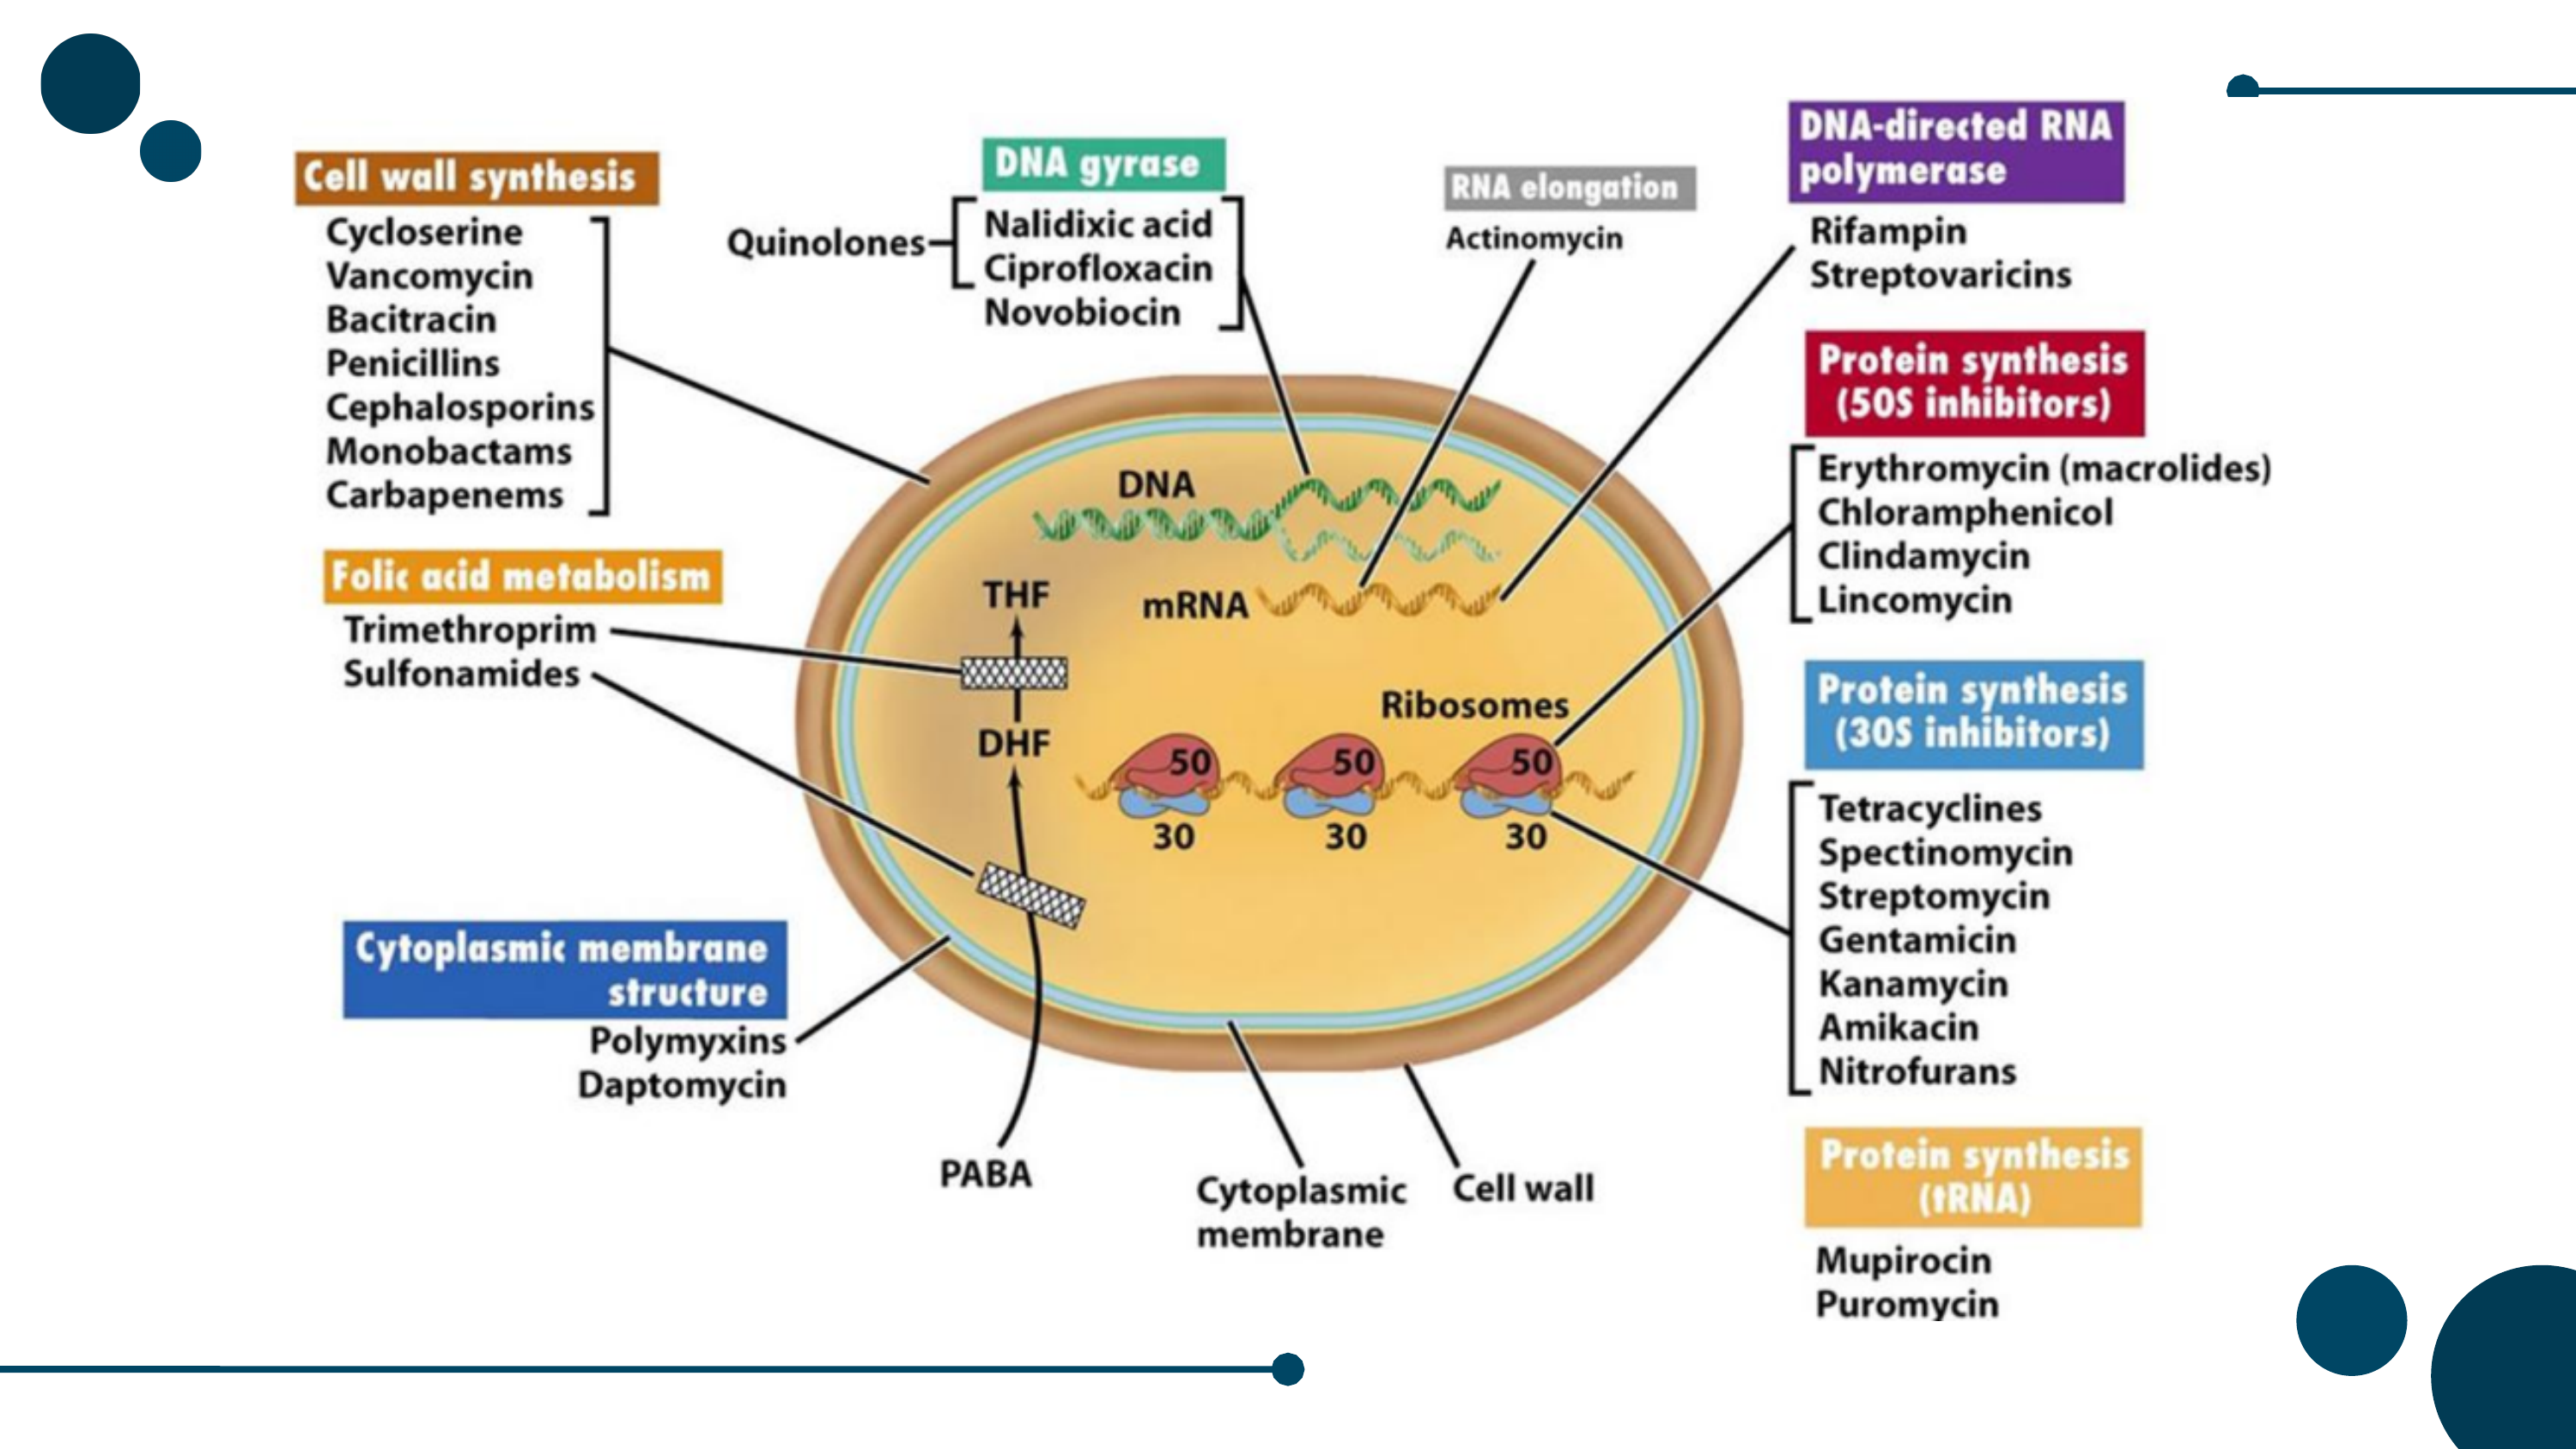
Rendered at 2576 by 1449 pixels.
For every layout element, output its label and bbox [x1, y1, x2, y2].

text_box [140, 120, 202, 182]
text_box [292, 97, 2273, 1321]
text_box [40, 33, 141, 134]
text_box [0, 1360, 1297, 1379]
text_box [2430, 1264, 2576, 1449]
text_box [2296, 1264, 2408, 1377]
text_box [2234, 82, 2576, 97]
